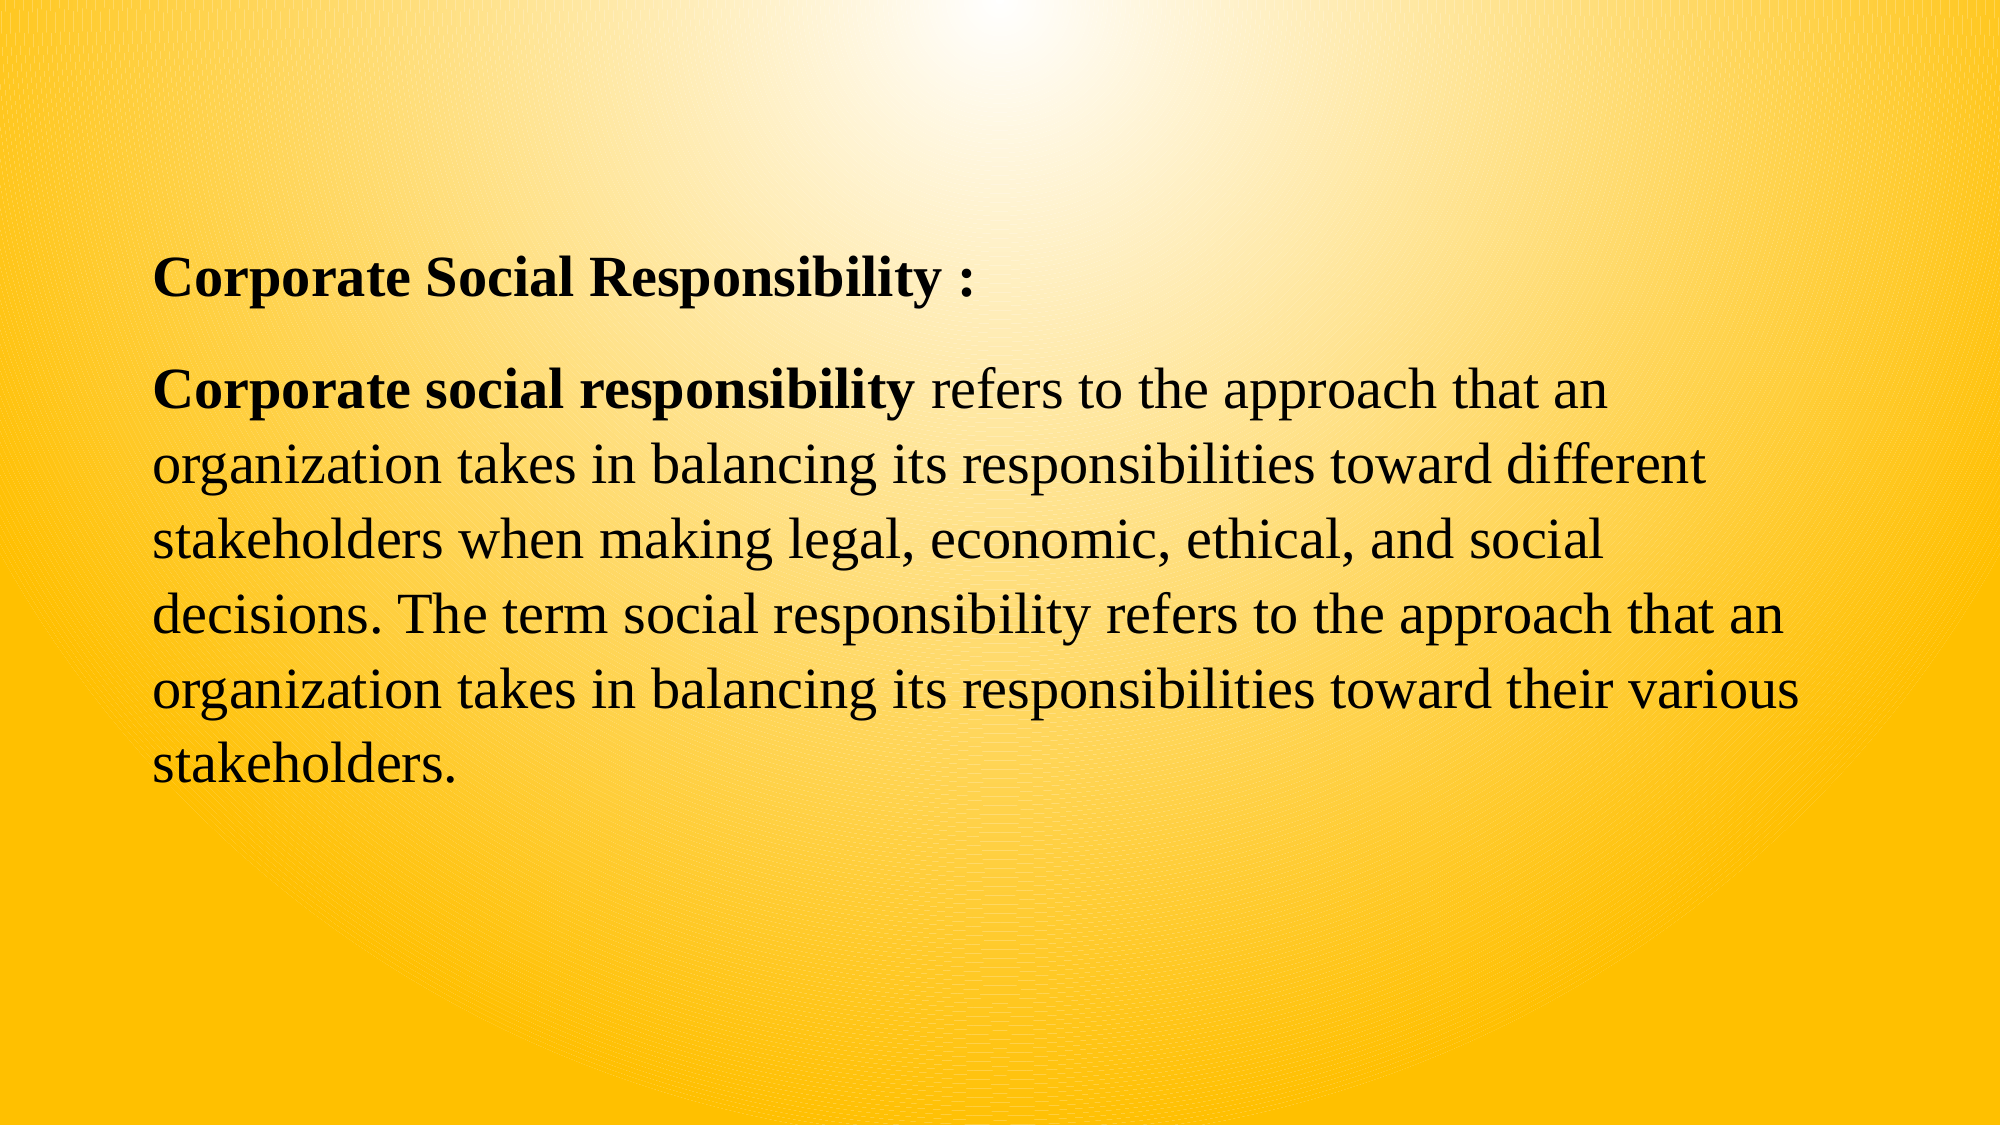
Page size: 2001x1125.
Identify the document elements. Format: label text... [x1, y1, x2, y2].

list Corporate Social Responsibility : Corporate social responsibility refers to the approach that an organization takes in balancing its responsibilities toward different stakeholders when making legal, economic, ethical, and social decisions. The term social responsibility refers to the approach that an organization takes in balancing its responsibilities toward their various stakeholders. [137, 118, 1863, 1014]
